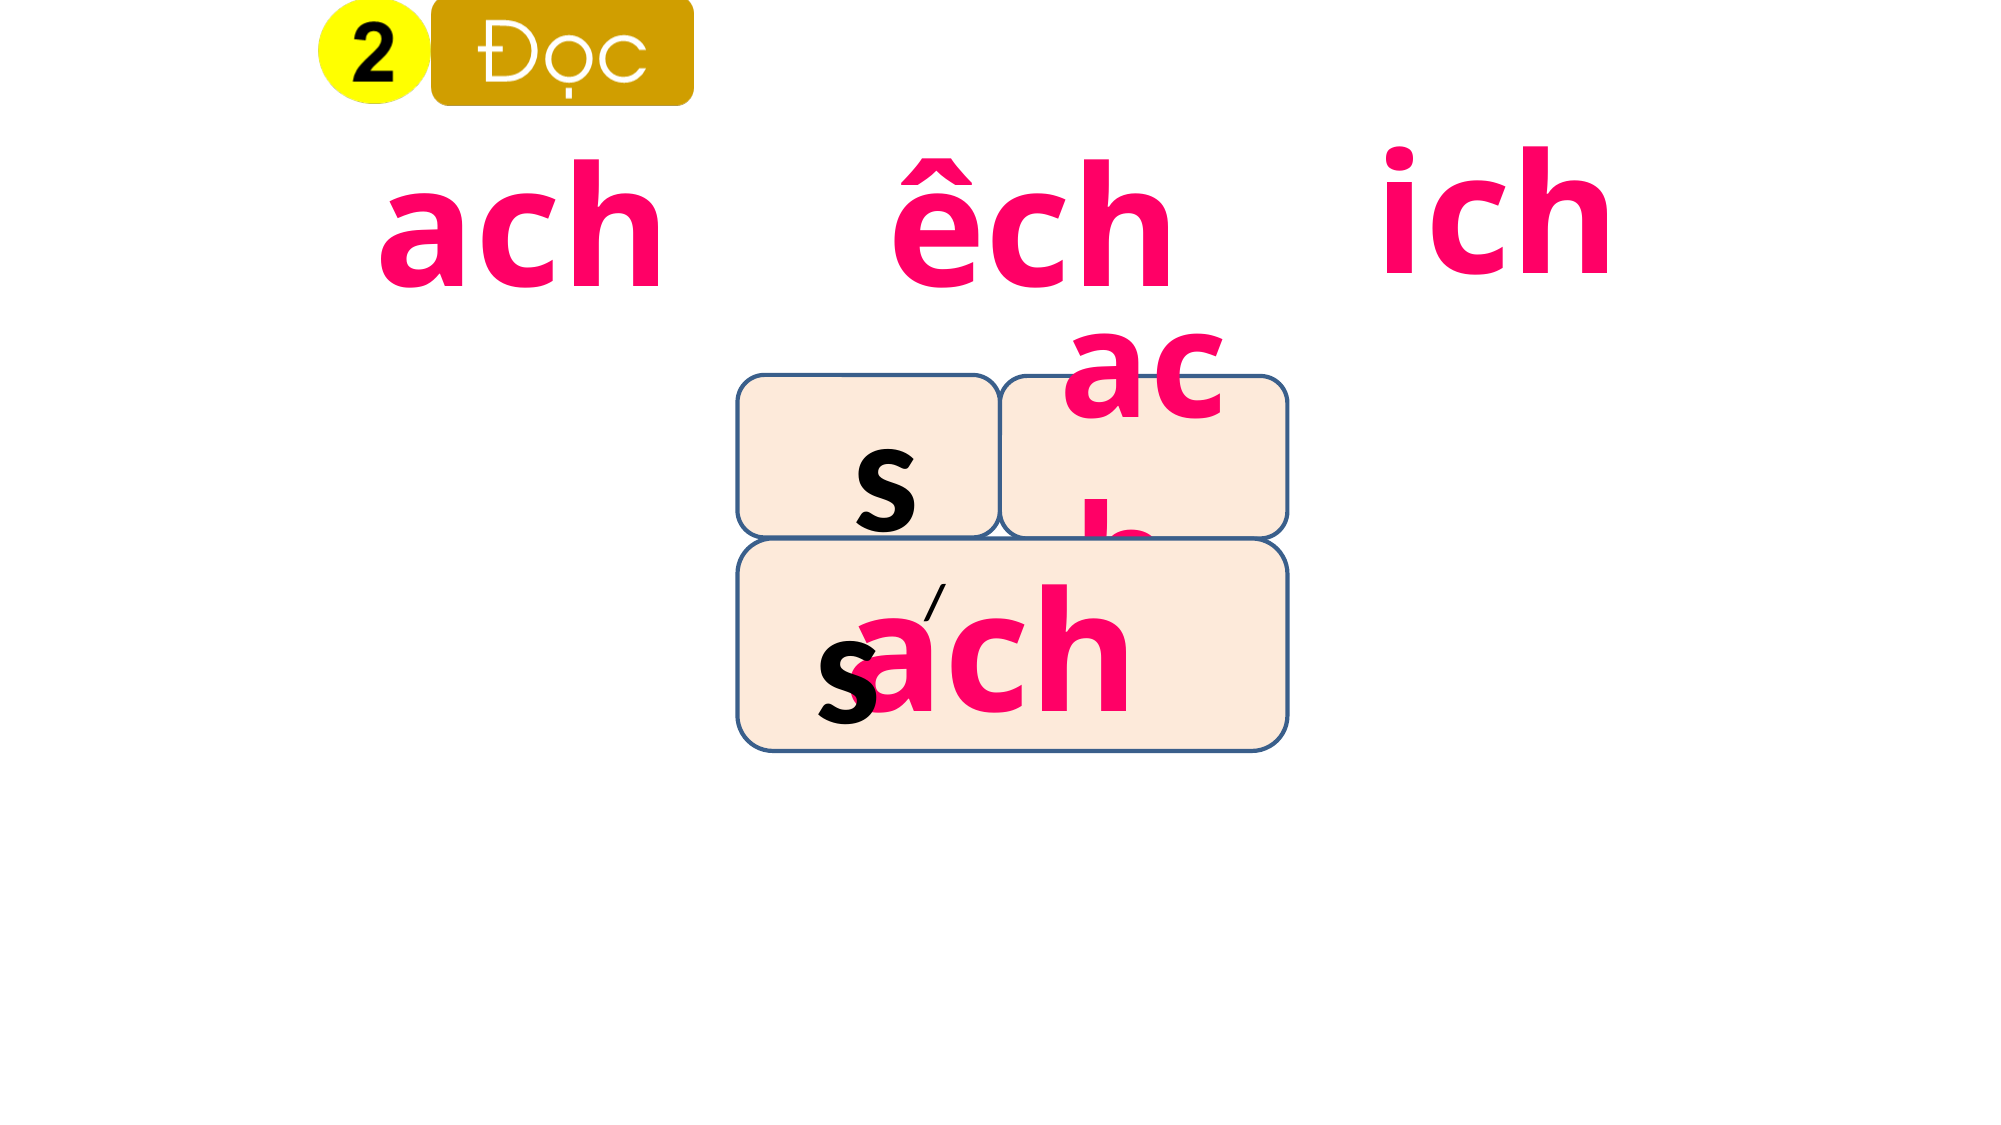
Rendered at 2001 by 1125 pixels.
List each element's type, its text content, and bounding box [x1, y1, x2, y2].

text_box ach [1013, 536, 1290, 754]
text_box ach [735, 536, 837, 754]
text_box [735, 372, 837, 539]
text_box ich [1359, 99, 1636, 315]
text_box / [909, 561, 975, 637]
text_box ach [360, 159, 700, 528]
text_box êch [872, 112, 1213, 528]
picture [299, 0, 701, 152]
text_box s [837, 357, 1050, 573]
text_box ach [1050, 373, 1290, 540]
text_box s [799, 549, 1013, 765]
